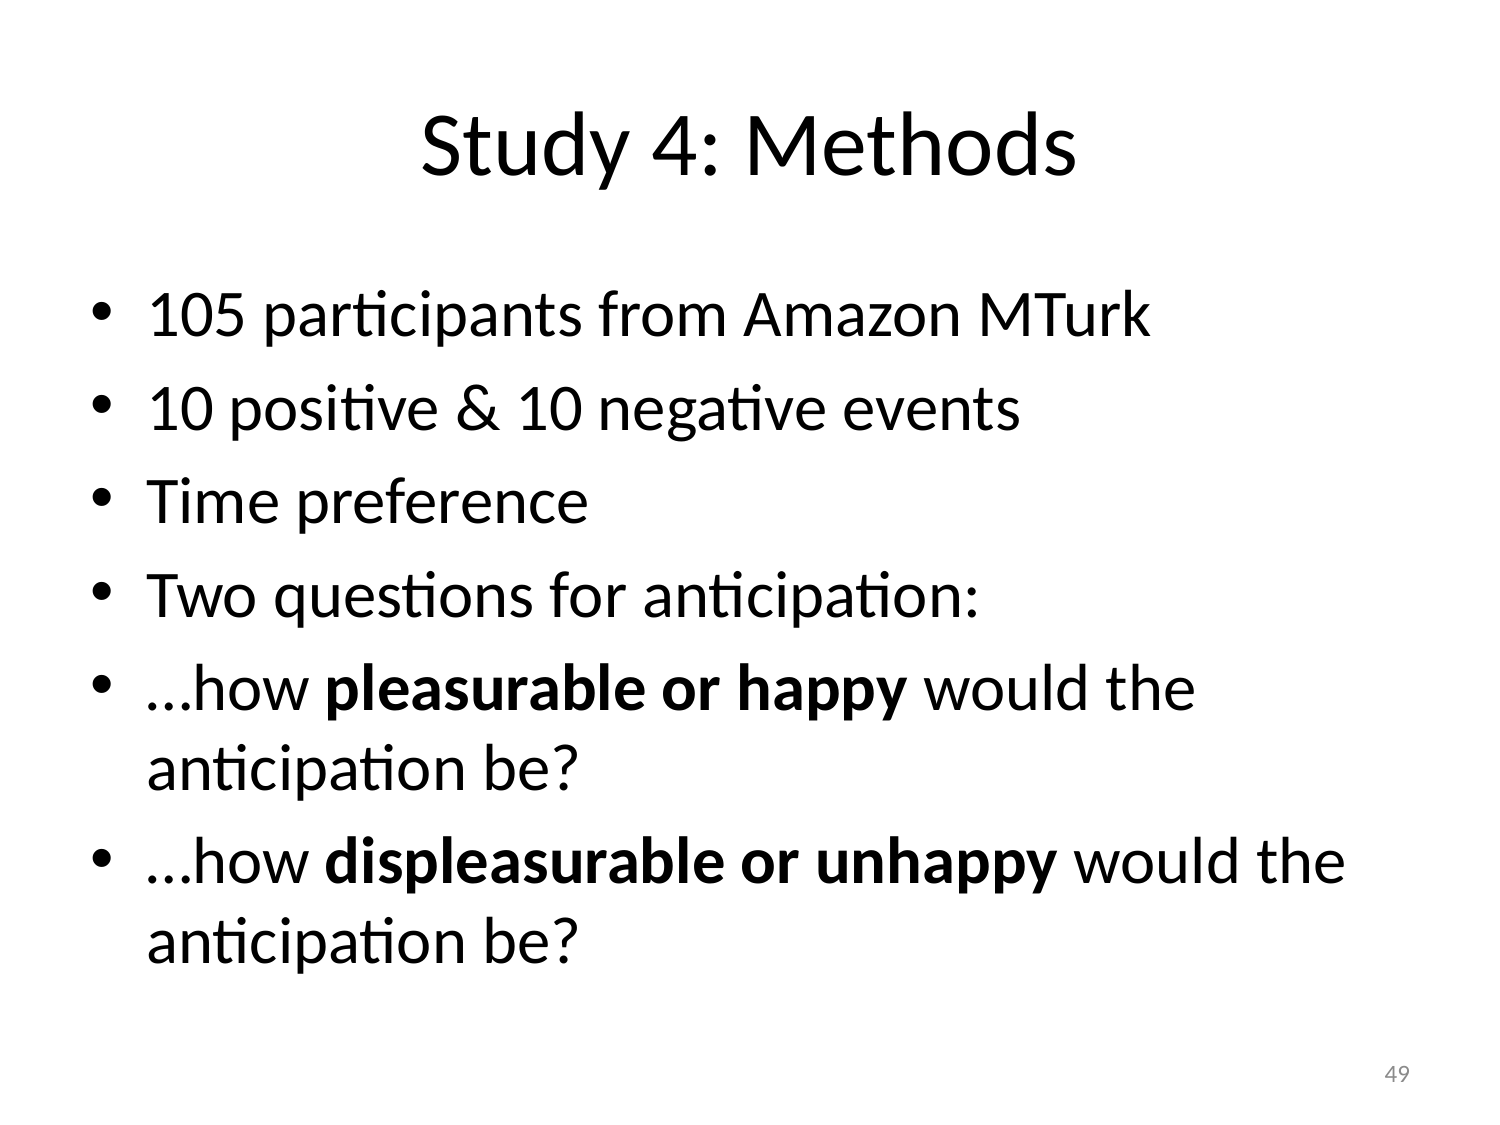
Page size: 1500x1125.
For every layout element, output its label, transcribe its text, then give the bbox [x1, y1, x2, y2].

slide_number 49 [1074, 1042, 1425, 1103]
title Study 4: Methods [75, 45, 1425, 233]
list 105 participants from Amazon MTurk 10 positive & 10 negative events Time preference Two questions for anticipation: …how pleasurable or happy would the anticipation be? …how displeasurable or unhappy would the anticipation be? [75, 262, 1425, 1005]
